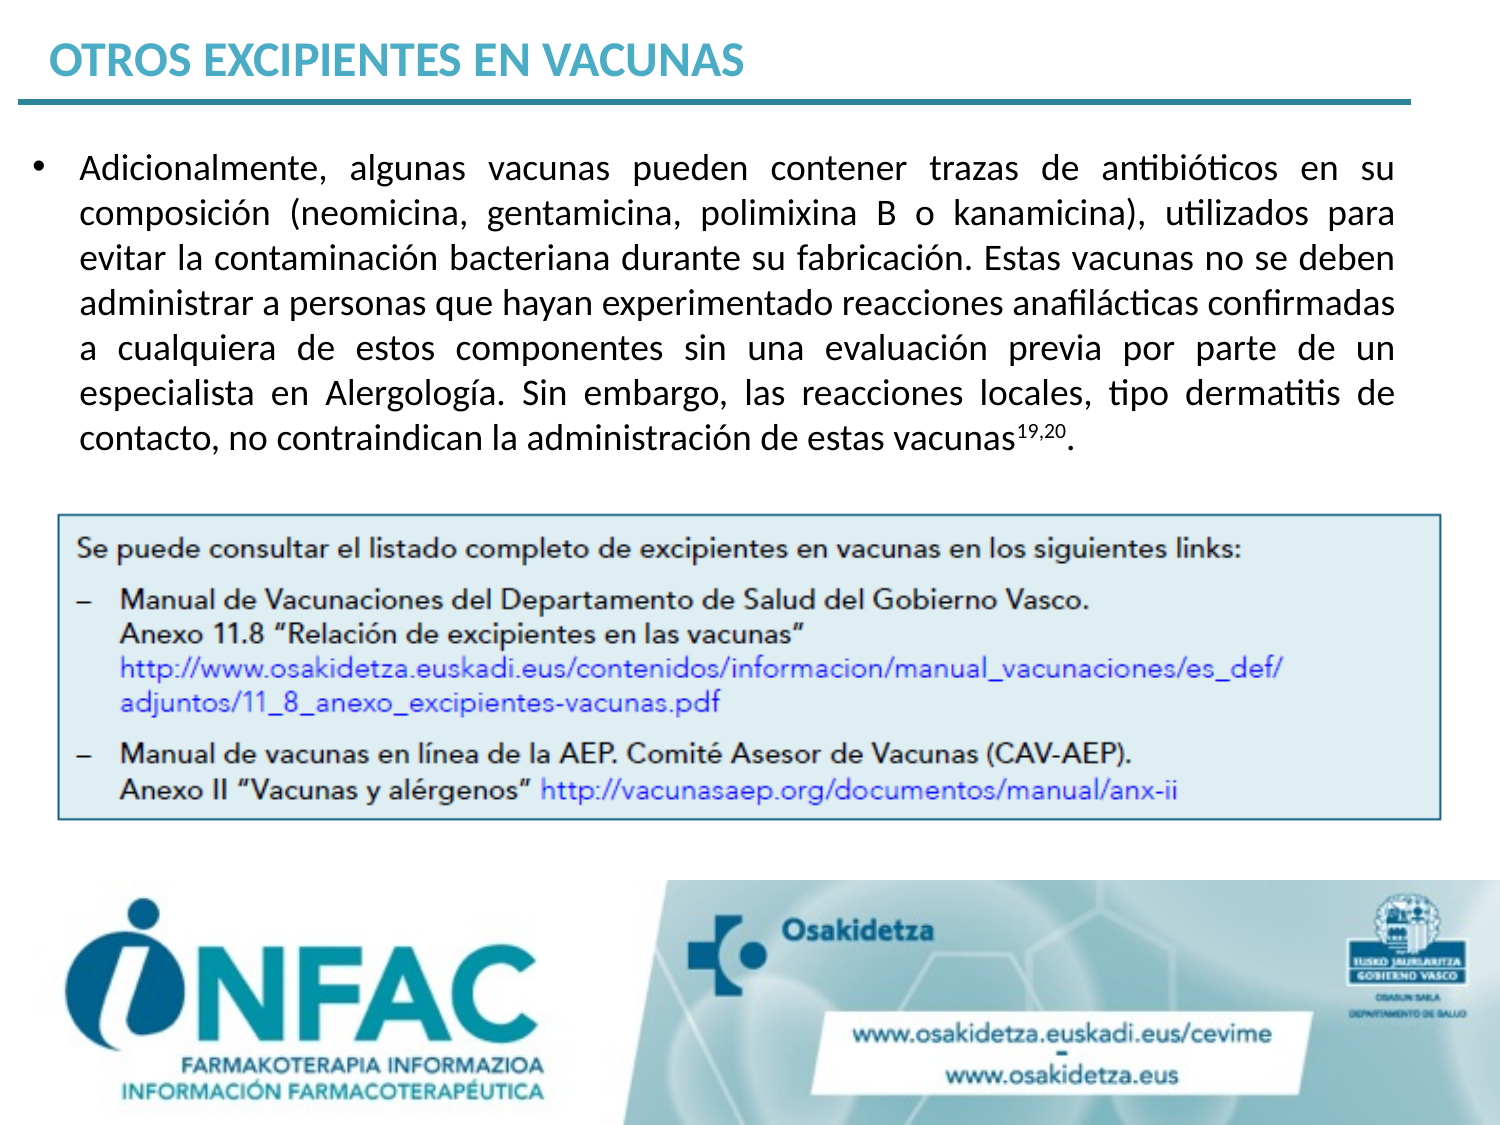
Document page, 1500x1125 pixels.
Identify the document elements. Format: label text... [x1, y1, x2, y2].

picture [1, 880, 1500, 1125]
picture [41, 503, 1456, 834]
list OTROS EXCIPIENTES EN VACUNAS [34, 19, 1387, 99]
text_box Adicionalmente, algunas vacunas pueden contener trazas de antibióticos en su composición (neomicina, gentamicina, polimixina B o kanamicina), utilizados para evitar la contaminación bacteriana durante su fabricación. Estas vacunas no se deben administrar a personas que hayan experimentado reacciones anafilácticas confirmadas a cualquiera de estos componentes sin una evaluación previa por parte de un especialista en Alergología. Sin embargo, las reacciones locales, tipo dermatitis de contacto, no contraindican la administración de estas vacunas19,20. [17, 135, 1412, 466]
